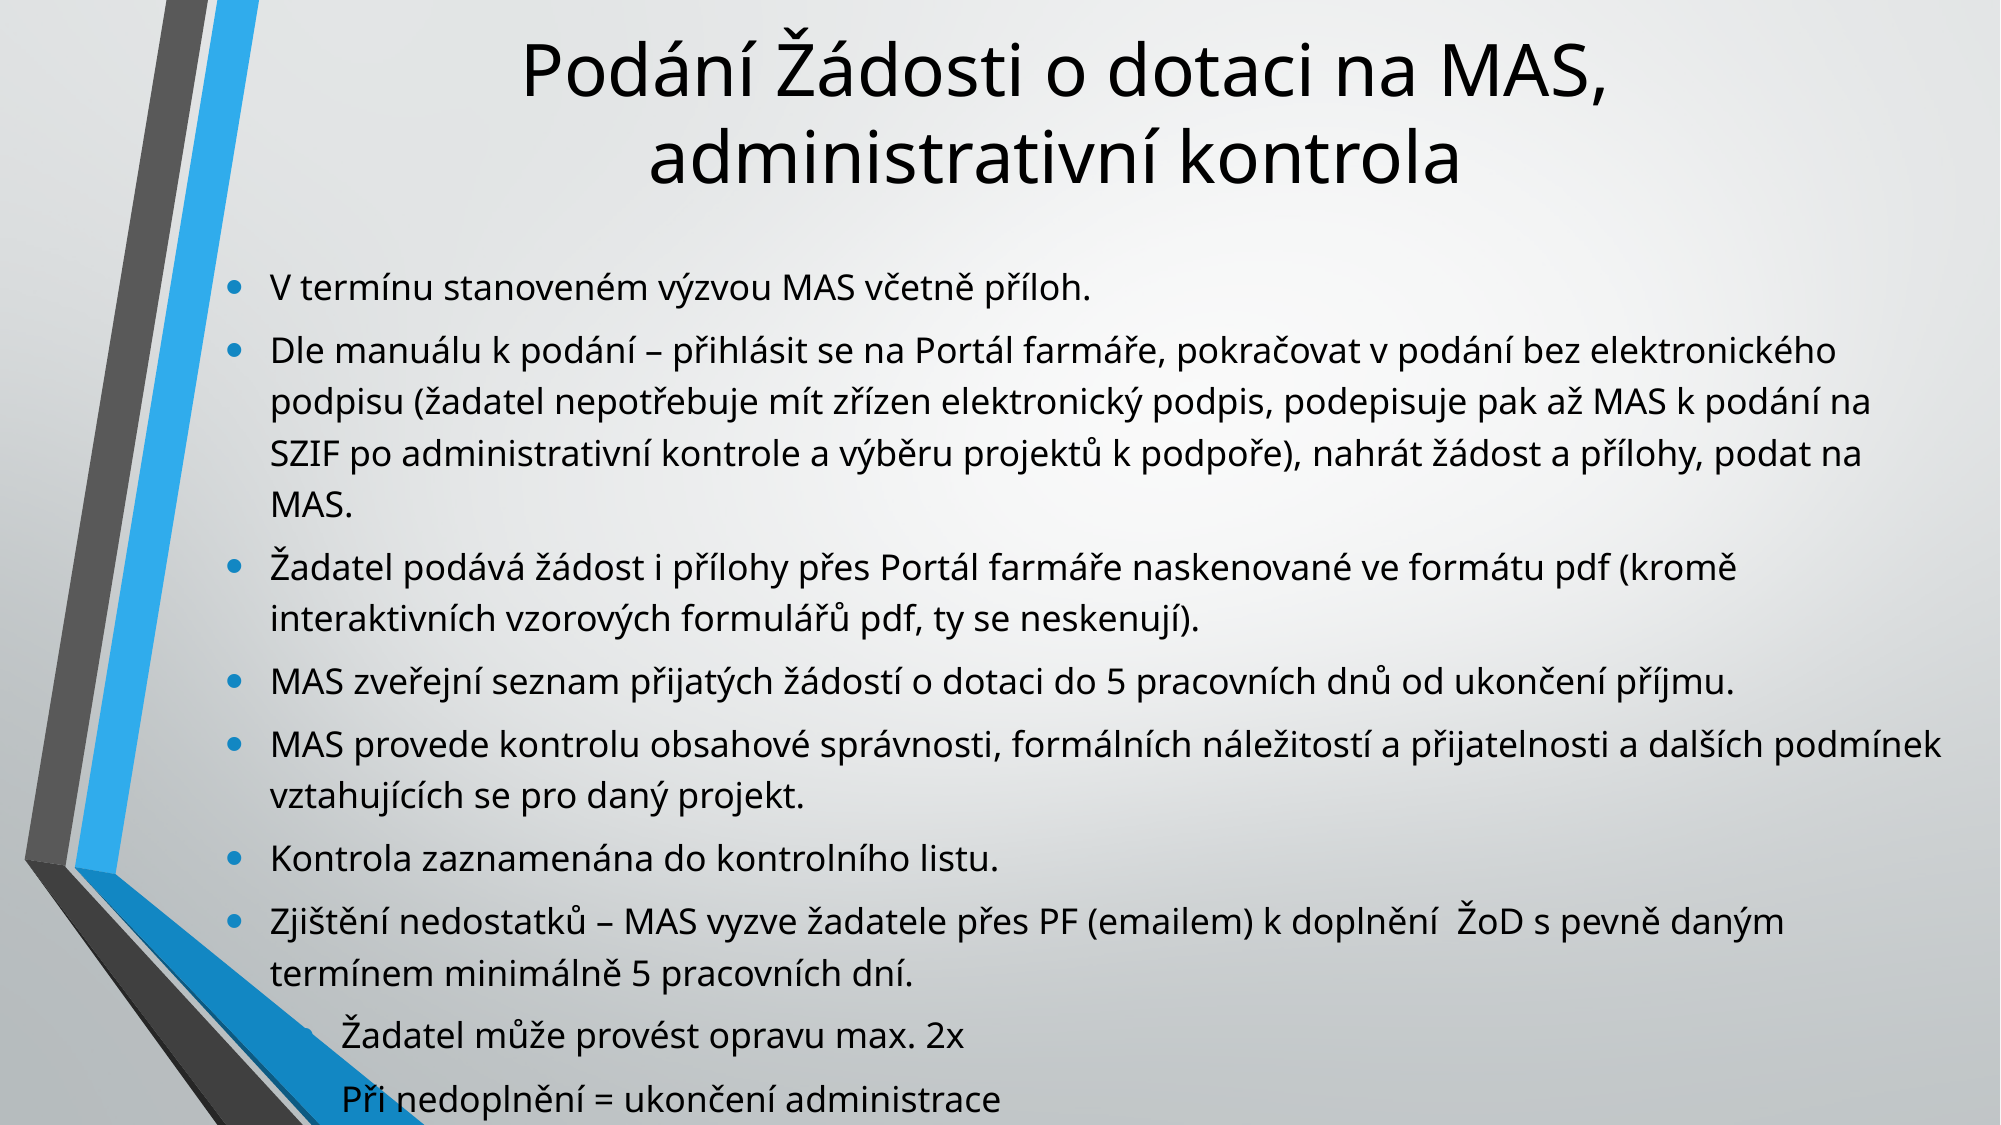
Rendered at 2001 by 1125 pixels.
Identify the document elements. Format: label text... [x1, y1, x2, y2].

title Podání Žádosti o dotaci na MAS, administrativní kontrola [243, 15, 1887, 183]
list V termínu stanoveném výzvou MAS včetně příloh. Dle manuálu k podání – přihlásit se na Portál farmáře, pokračovat v podání bez elektronického podpisu (žadatel nepotřebuje mít zřízen elektronický podpis, podepisuje pak až MAS k podání na SZIF po administrativní kontrole a výběru projektů k podpoře), nahrát žádost a přílohy, podat na MAS. Žadatel podává žádost i přílohy přes Portál farmáře naskenované ve formátu pdf (kromě interaktivních vzorových formulářů pdf, ty se neskenují). MAS zveřejní seznam přijatých žádostí o dotaci do 5 pracovních dnů od ukončení příjmu. MAS provede kontrolu obsahové správnosti, formálních náležitostí a přijatelnosti a dalších podmínek vztahujících se pro daný projekt. Kontrola zaznamenána do kontrolního listu. Zjištění nedostatků – MAS vyzve žadatele přes PF (emailem) k doplnění ŽoD s pevně daným termínem minimálně 5 pracovních dní. Žadatel může provést opravu max. 2x Při nedoplnění = ukončení administrace O výsledku provedených kontrol je žadatel informován MAS do 5 pracovních dní od ukončení kontroly. [210, 183, 1963, 1125]
